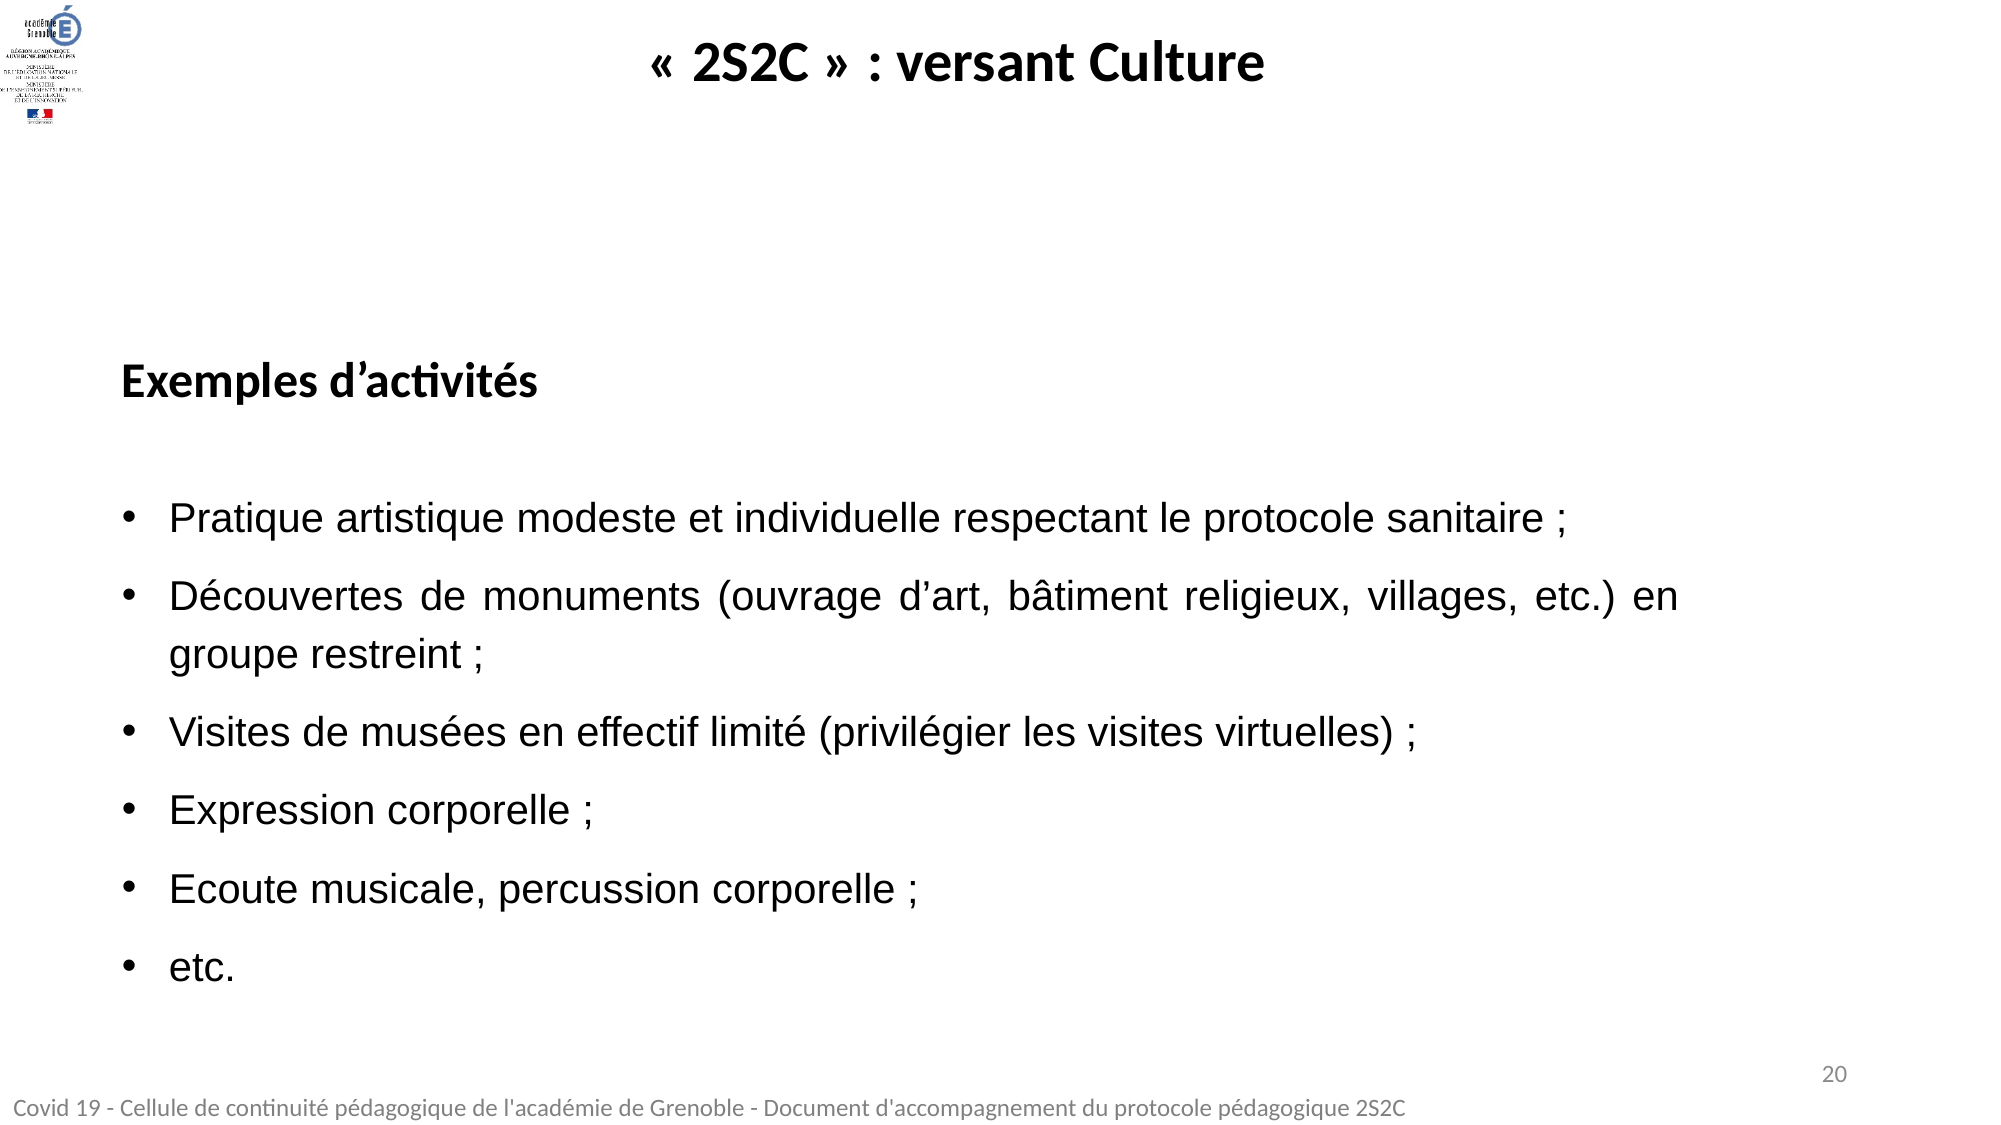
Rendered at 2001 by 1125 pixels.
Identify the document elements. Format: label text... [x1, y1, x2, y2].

text_box Pratique artistique modeste et individuelle respectant le protocole sanitaire ; Découvertes de monuments (ouvrage d’art, bâtiment religieux, villages, etc.) en groupe restreint ; Visites de musées en effectif limité (privilégier les visites virtuelles) ; Expression corporelle ; Ecoute musicale, percussion corporelle ; etc. [107, 475, 1695, 998]
text_box Exemples d’activités [107, 340, 590, 416]
text_box « 2S2C » : versant Culture [94, 23, 1820, 104]
slide_number 20 [1412, 1042, 1863, 1103]
footer Covid 19 - Cellule de continuité pédagogique de l'académie de Grenoble - Document d'accompagnement du protocole pédagogique 2S2C [0, 1091, 1667, 1122]
picture [0, 3, 84, 124]
